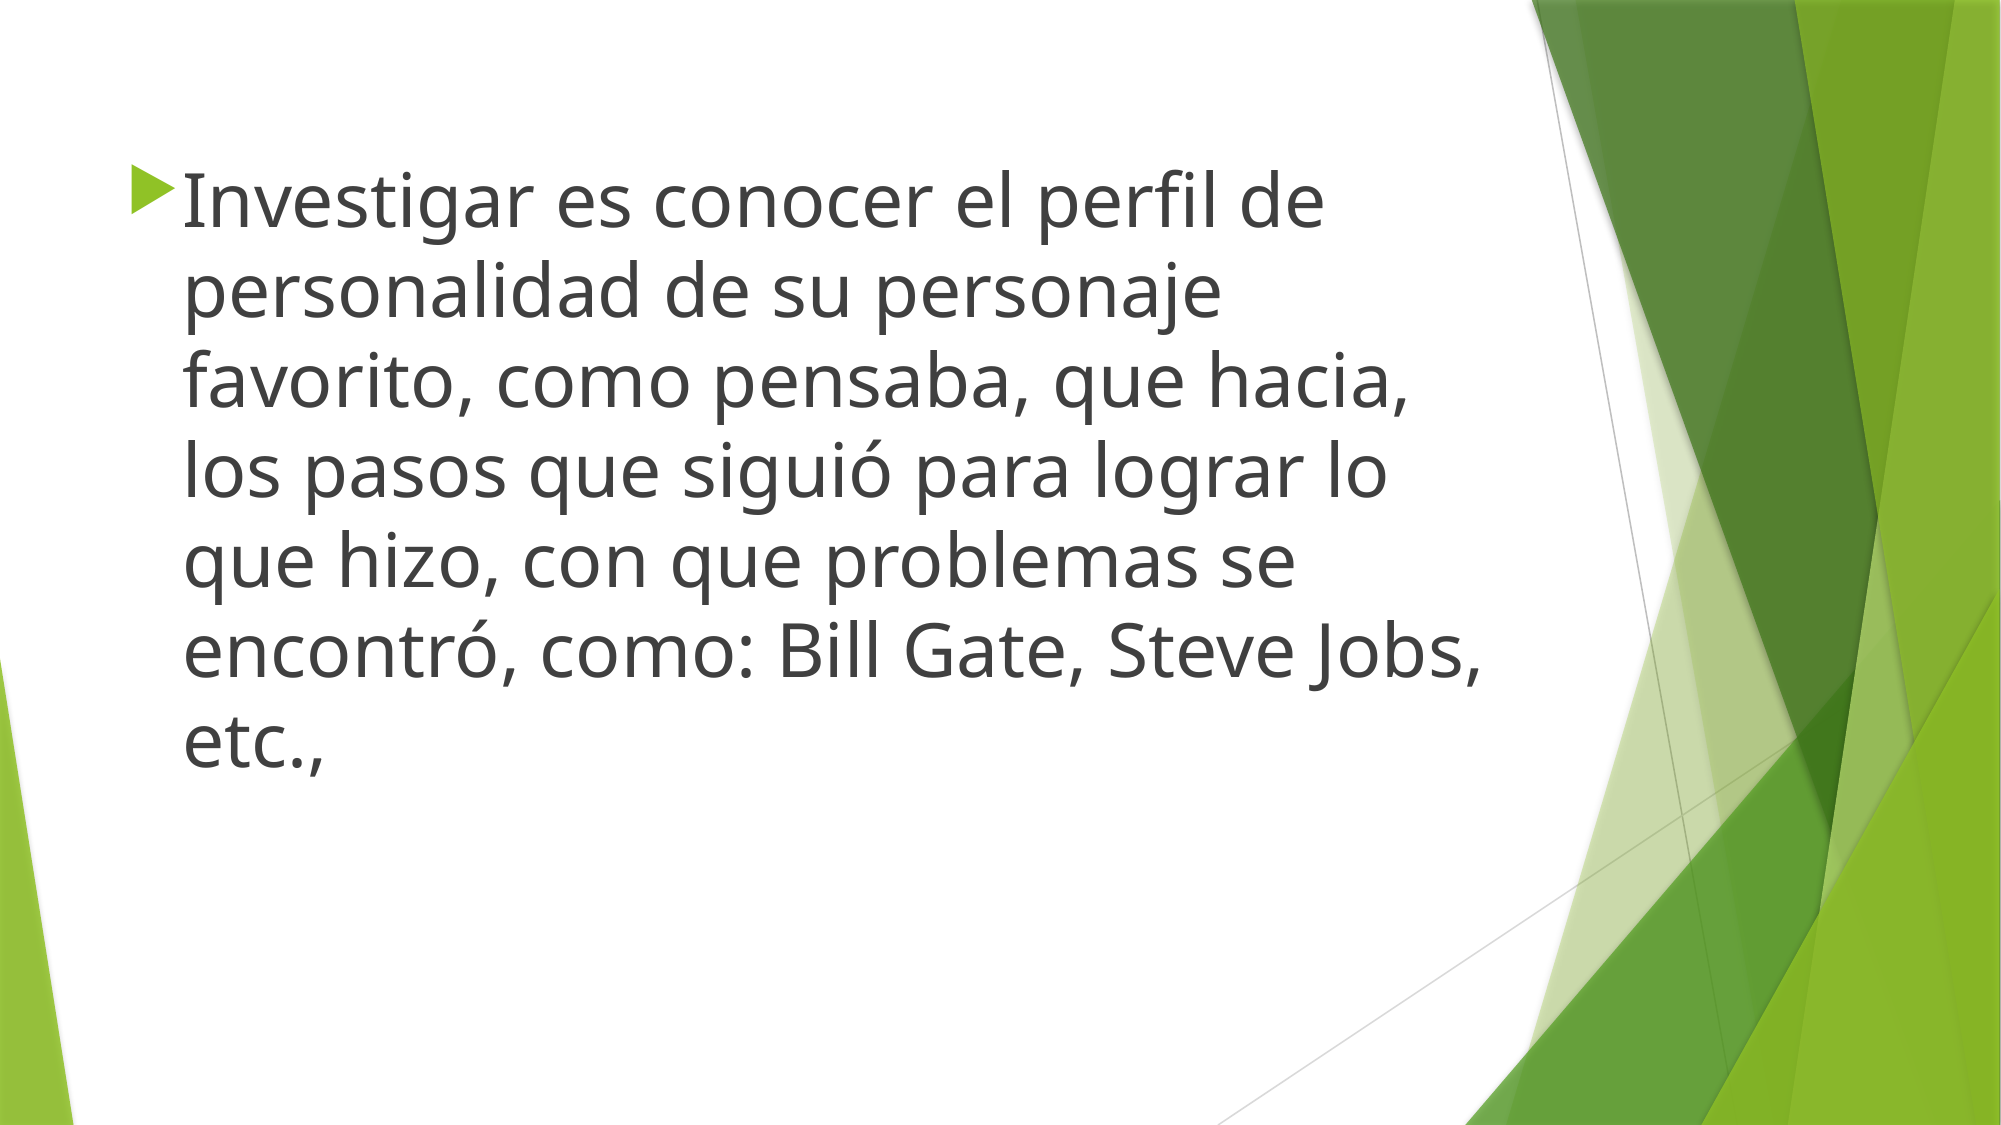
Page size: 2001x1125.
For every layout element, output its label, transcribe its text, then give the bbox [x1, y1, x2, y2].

list Investigar es conocer el perfil de personalidad de su personaje favorito, como pensaba, que hacia, los pasos que siguió para lograr lo que hizo, con que problemas se encontró, como: Bill Gate, Steve Jobs, etc., [111, 145, 1522, 992]
